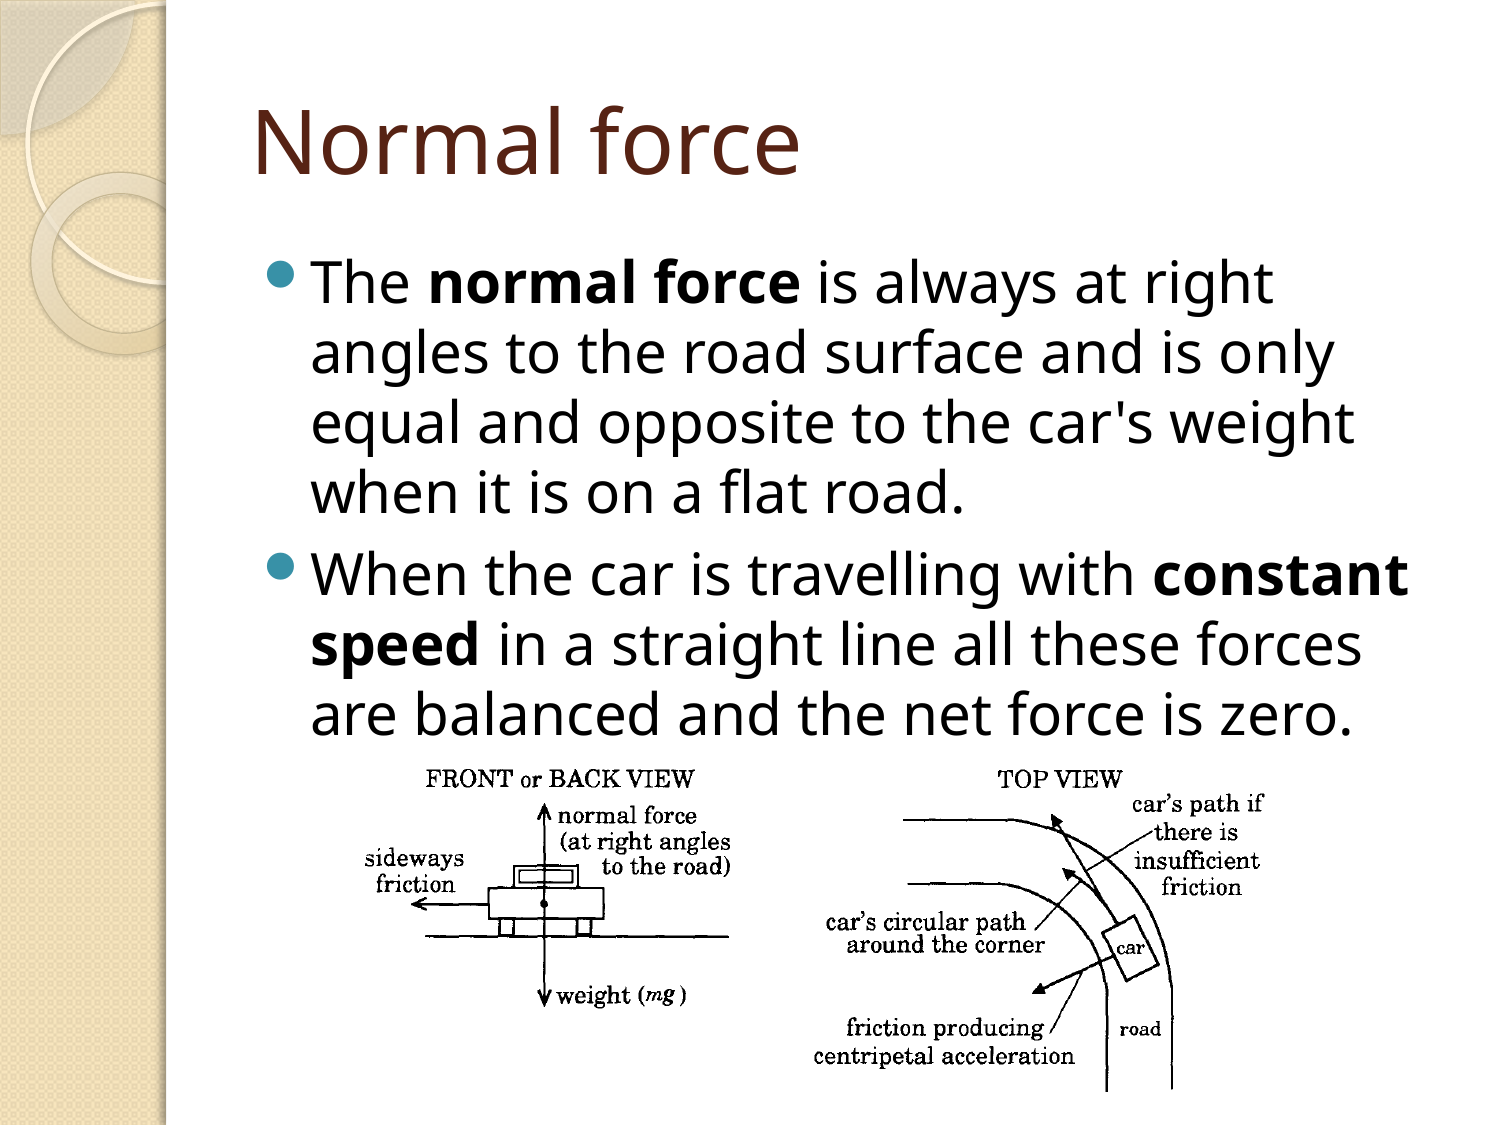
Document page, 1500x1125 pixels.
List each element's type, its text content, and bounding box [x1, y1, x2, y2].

picture [331, 749, 1311, 1125]
title Normal force [235, 45, 1466, 233]
list The normal force is always at right angles to the road surface and is only equal and opposite to the car's weight when it is on a flat road. When the car is travelling with constant speed in a straight line all these forces are balanced and the net force is zero. [235, 237, 1466, 1025]
